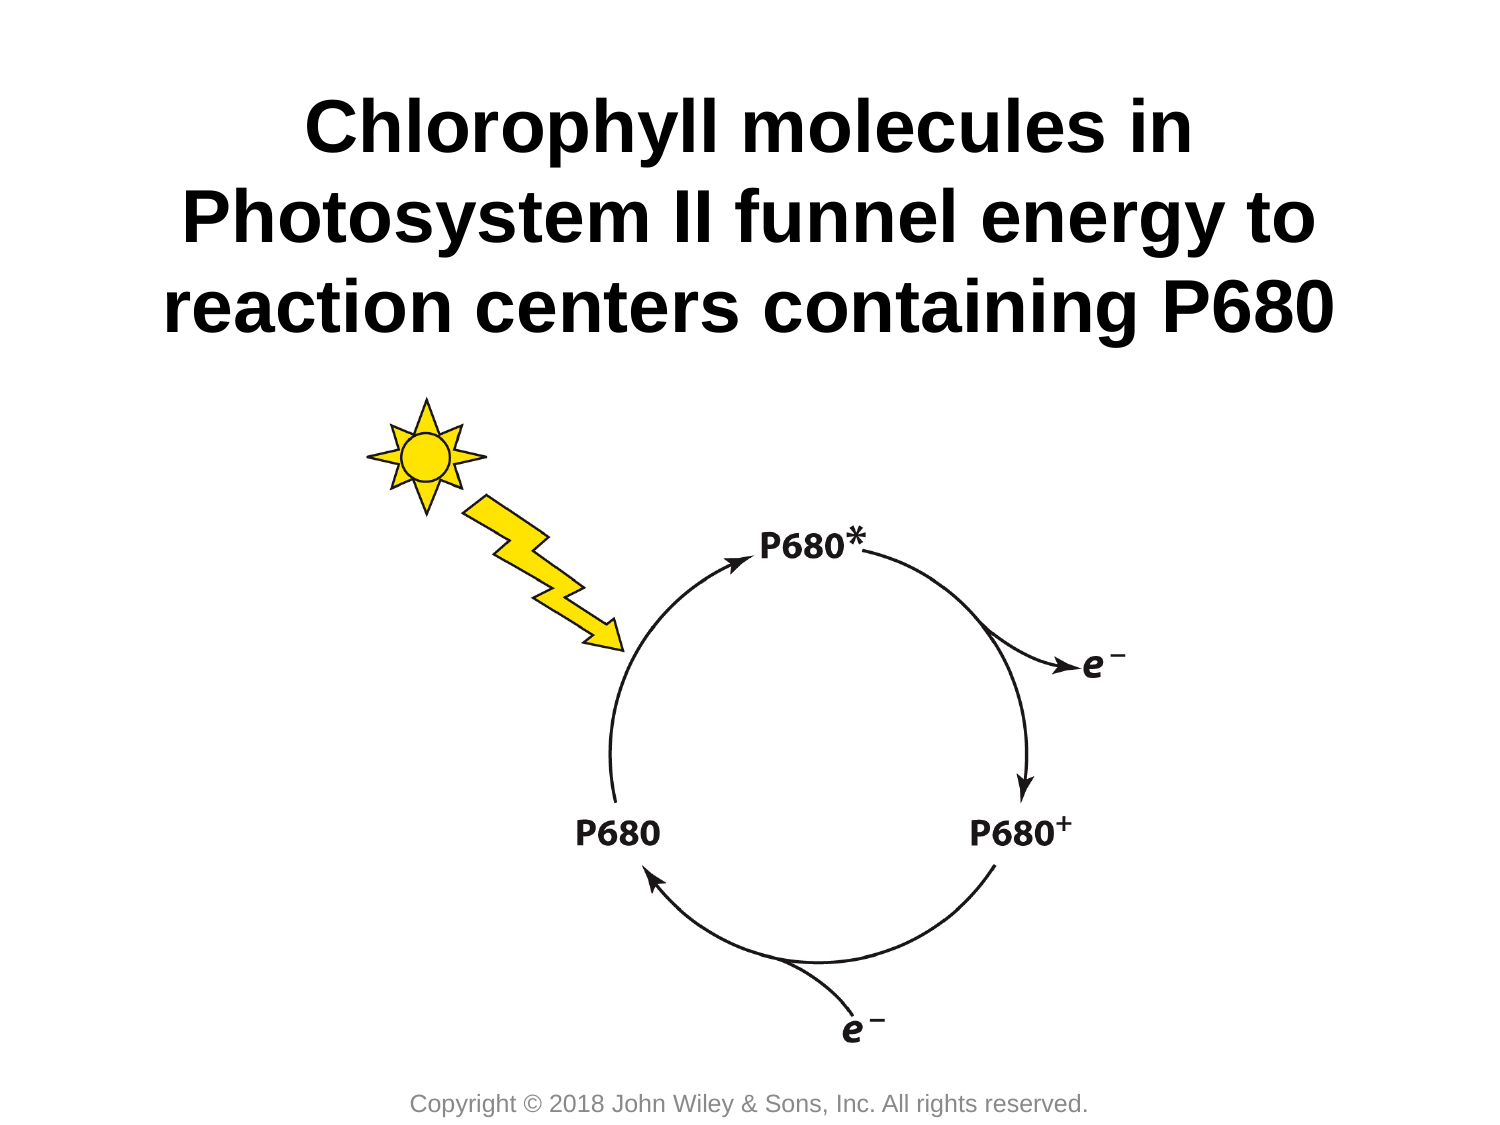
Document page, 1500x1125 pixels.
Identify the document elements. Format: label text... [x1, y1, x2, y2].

picture [360, 391, 1139, 1049]
title Chlorophyll molecules in Photosystem II funnel energy to reaction centers containing P680 [75, 45, 1425, 381]
footer Copyright © 2018 John Wiley & Sons, Inc. All rights reserved. [350, 1065, 1150, 1125]
